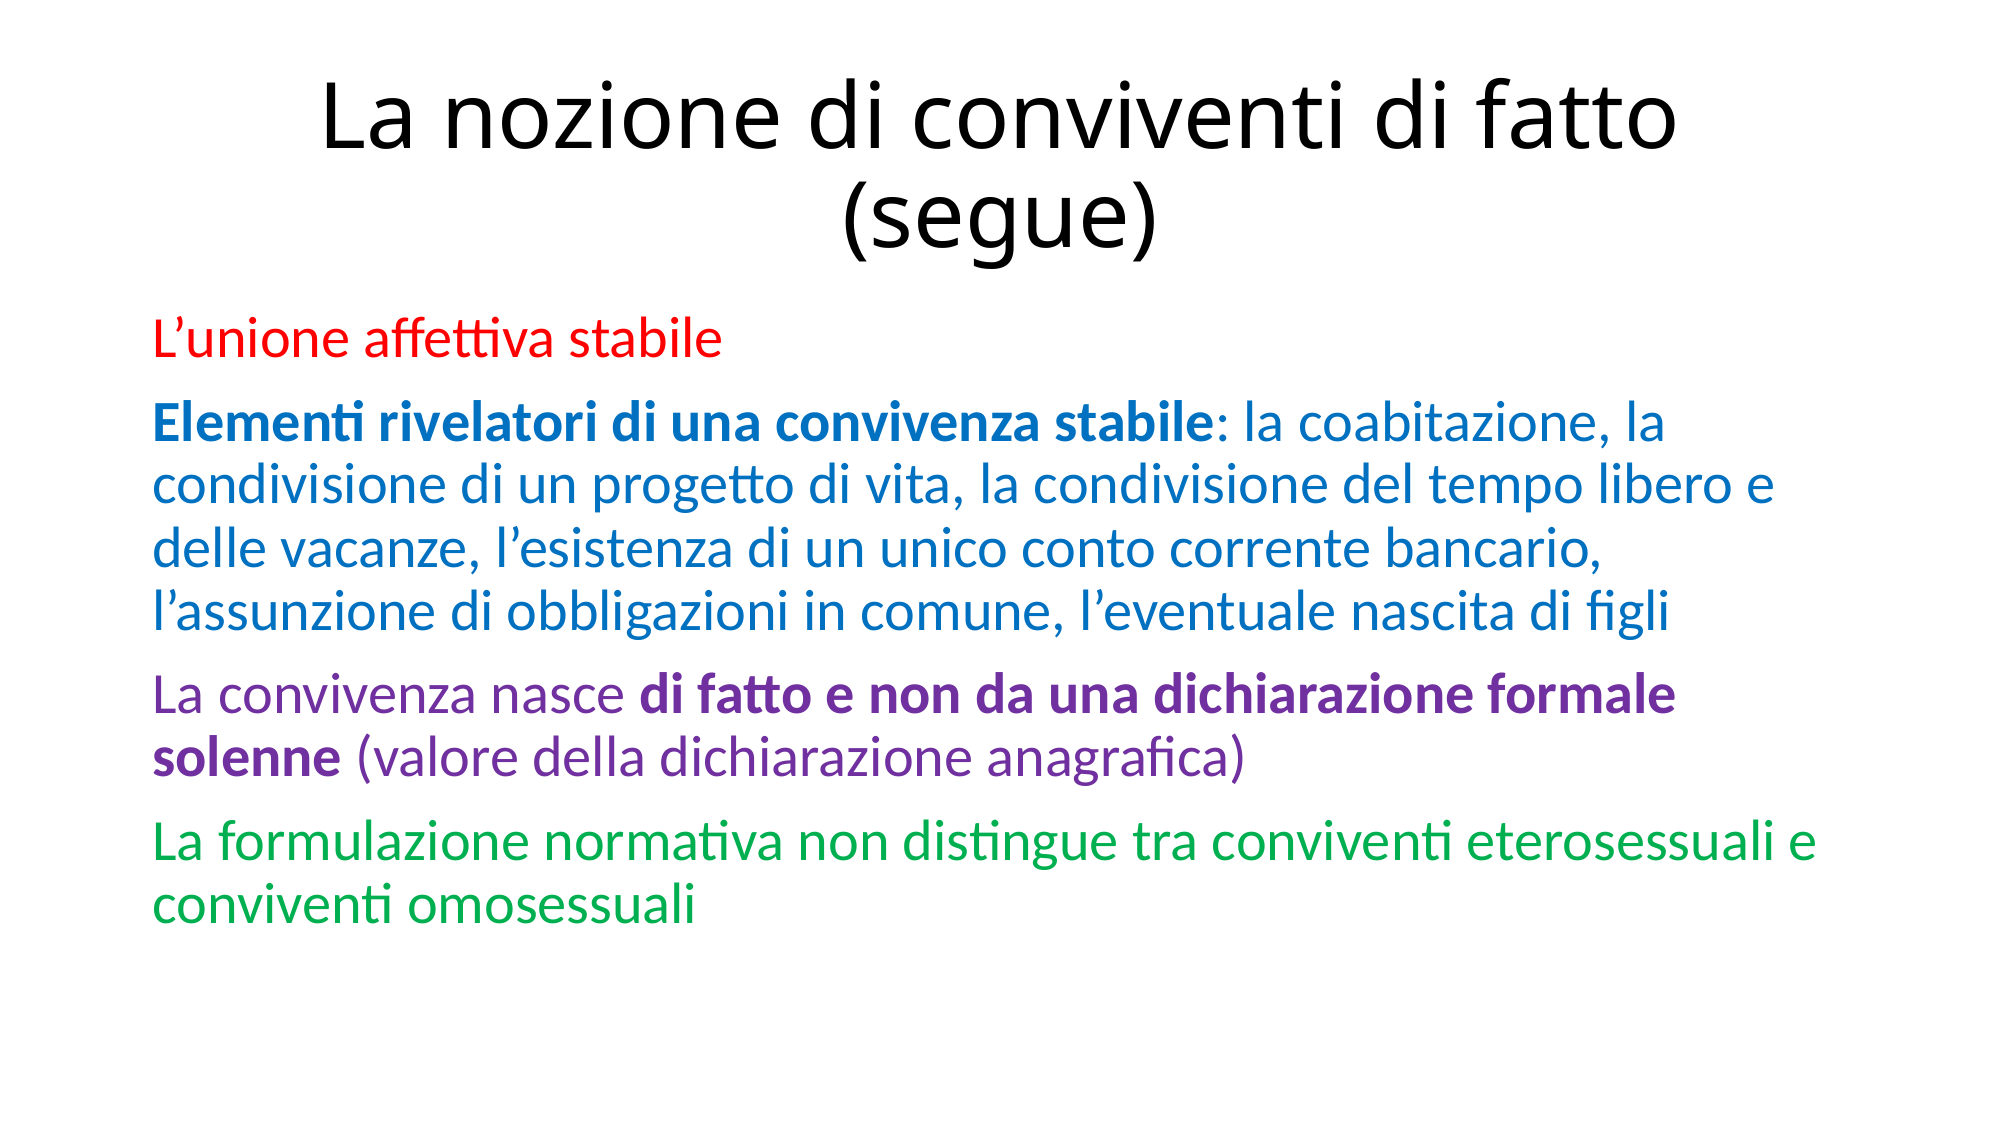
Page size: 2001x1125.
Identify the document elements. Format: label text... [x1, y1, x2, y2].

title La nozione di conviventi di fatto (segue) [137, 59, 1863, 278]
list L’unione affettiva stabile Elementi rivelatori di una convivenza stabile: la coabitazione, la condivisione di un progetto di vita, la condivisione del tempo libero e delle vacanze, l’esistenza di un unico conto corrente bancario, l’assunzione di obbligazioni in comune, l’eventuale nascita di figli La convivenza nasce di fatto e non da una dichiarazione formale solenne (valore della dichiarazione anagrafica) La formulazione normativa non distingue tra conviventi eterosessuali e conviventi omosessuali [137, 299, 1863, 1014]
